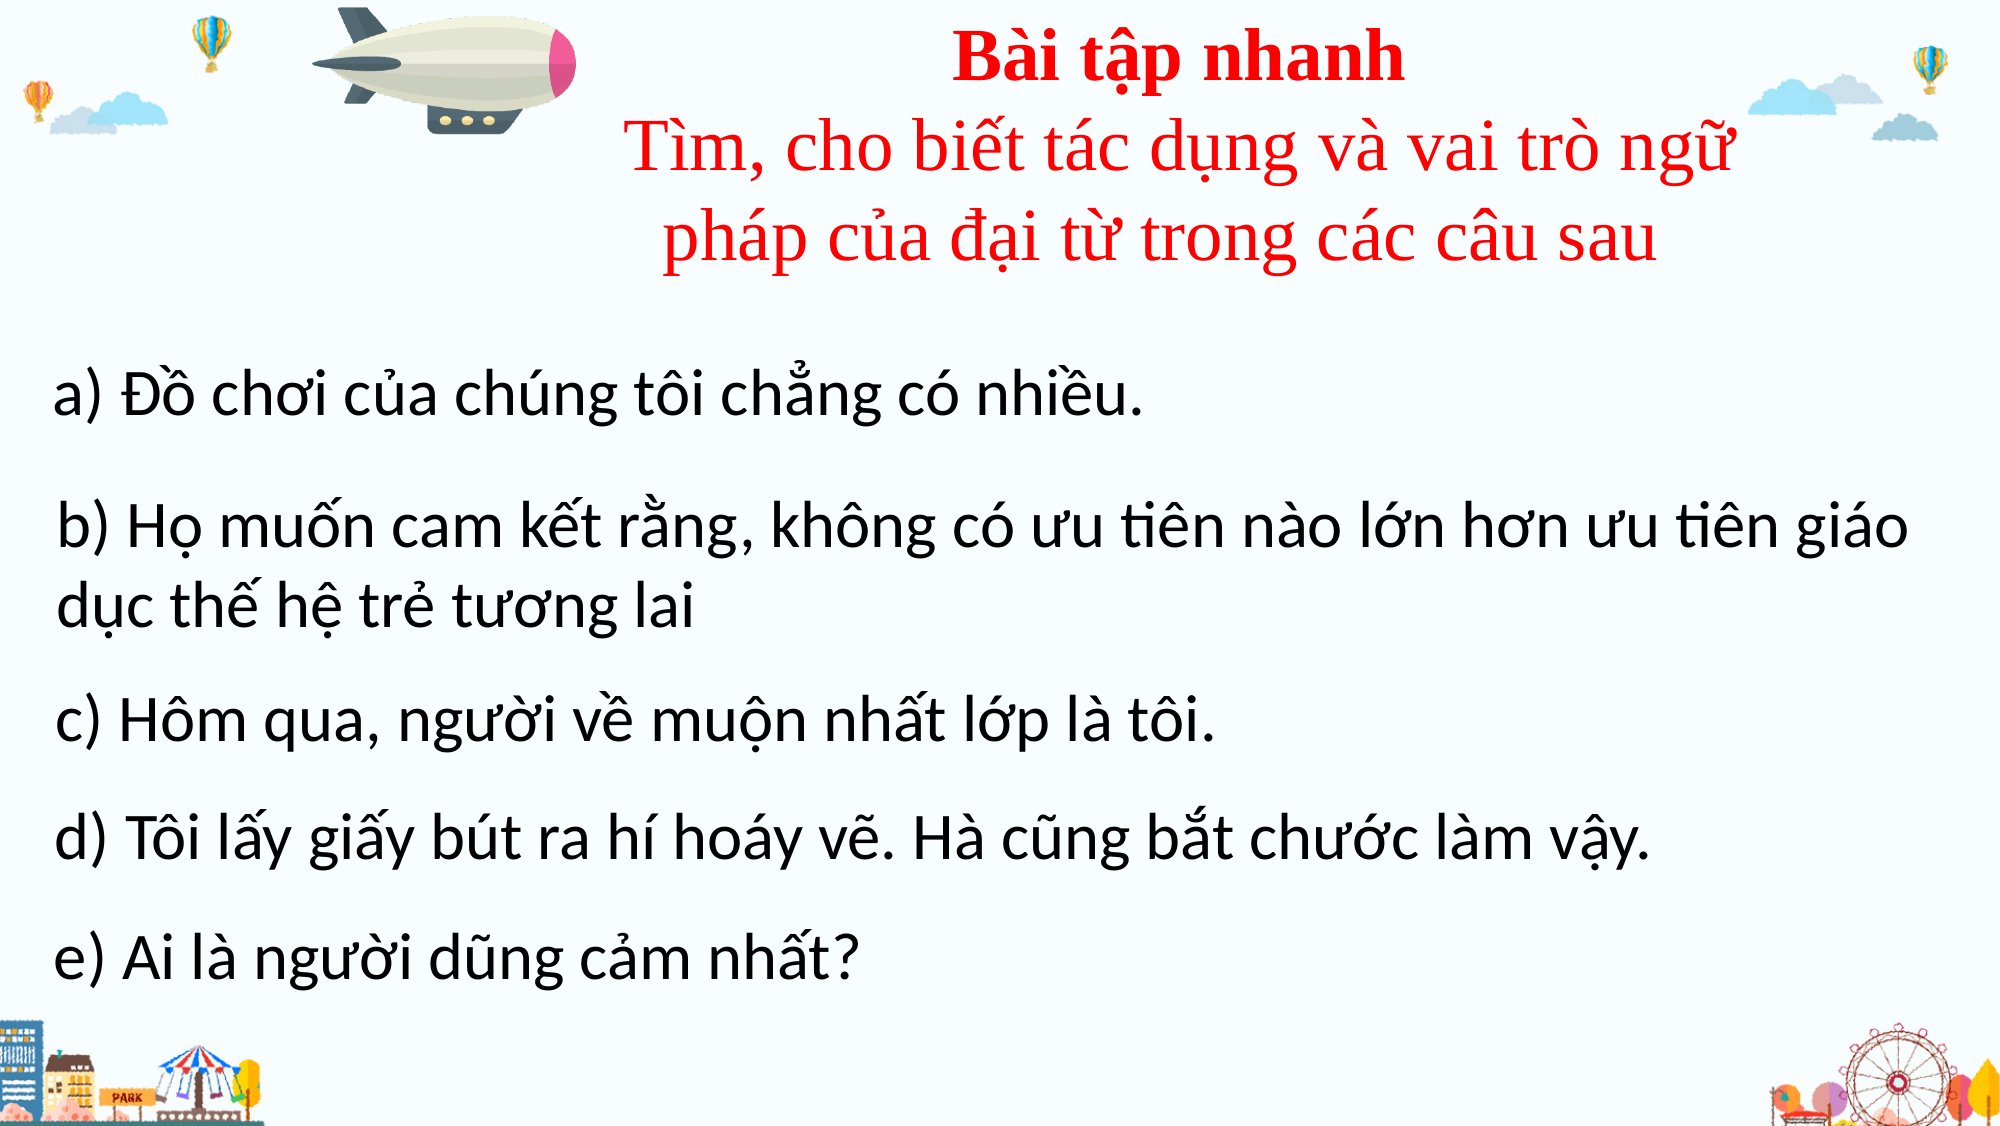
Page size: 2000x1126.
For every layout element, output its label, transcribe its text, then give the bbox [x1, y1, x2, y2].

text_box a) Đồ chơi của chúng tôi chẳng có nhiều. [38, 341, 1439, 436]
text_box Bài tập nhanh Tìm, cho biết tác dụng và vai trò ngữ pháp của đại từ trong các câu sau [600, 0, 1760, 283]
text_box c) Hôm qua, người về muộn nhất lớp là tôi. [40, 667, 1319, 763]
picture [0, 0, 2000, 1126]
text_box e) Ai là người dũng cảm nhất? [39, 905, 943, 1001]
text_box b) Họ muốn cam kết rằng, không có ưu tiên nào lớn hơn ưu tiên giáo dục thế hệ trẻ tương lai [41, 473, 1948, 648]
text_box d) Tôi lấy giấy bút ra hí hoáy vẽ. Hà cũng bắt chước làm vậy. [40, 785, 1879, 880]
